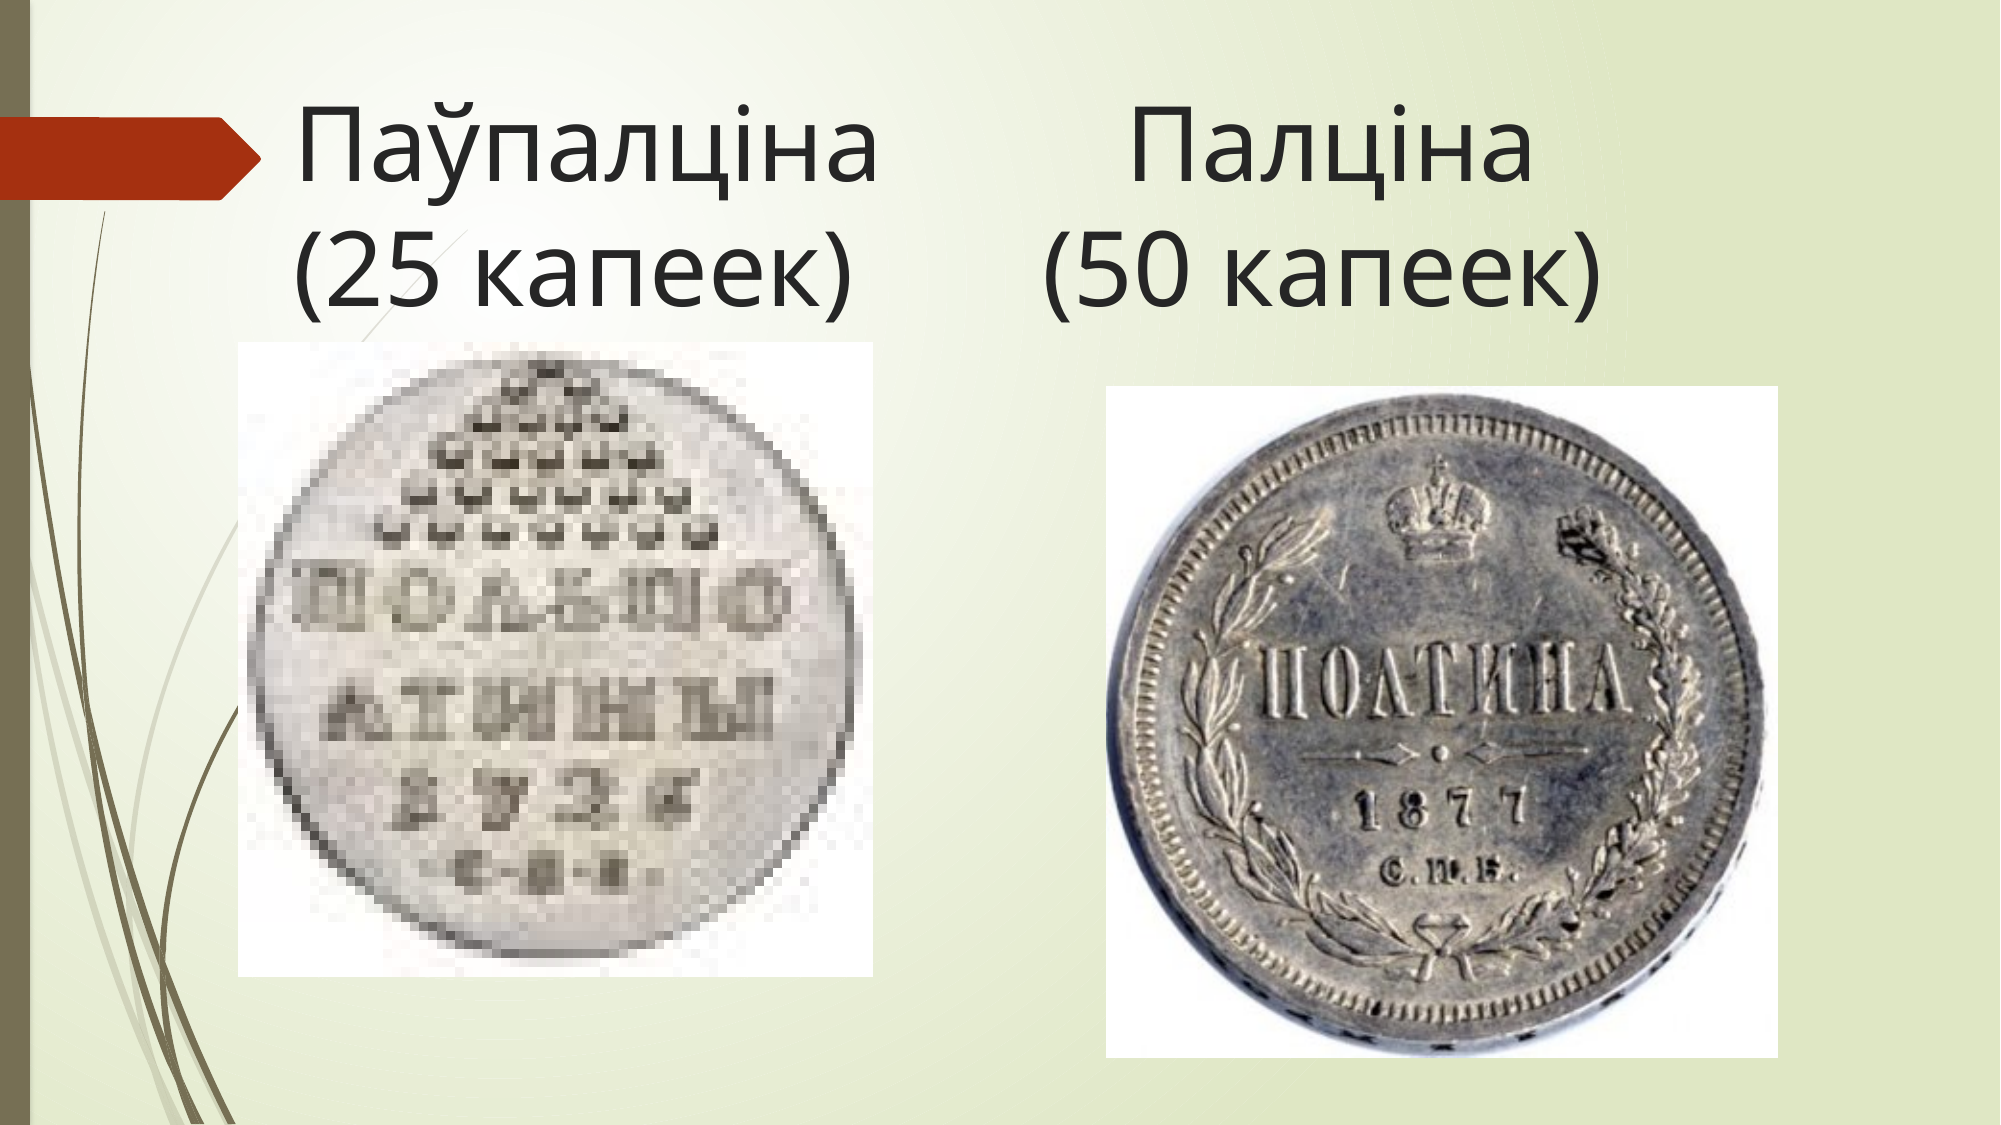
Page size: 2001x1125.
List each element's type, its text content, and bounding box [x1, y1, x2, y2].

picture [1105, 386, 1778, 1058]
title Паўпалціна Палціна (25 капеек) (50 капеек) [278, 69, 1865, 343]
picture [237, 342, 873, 978]
